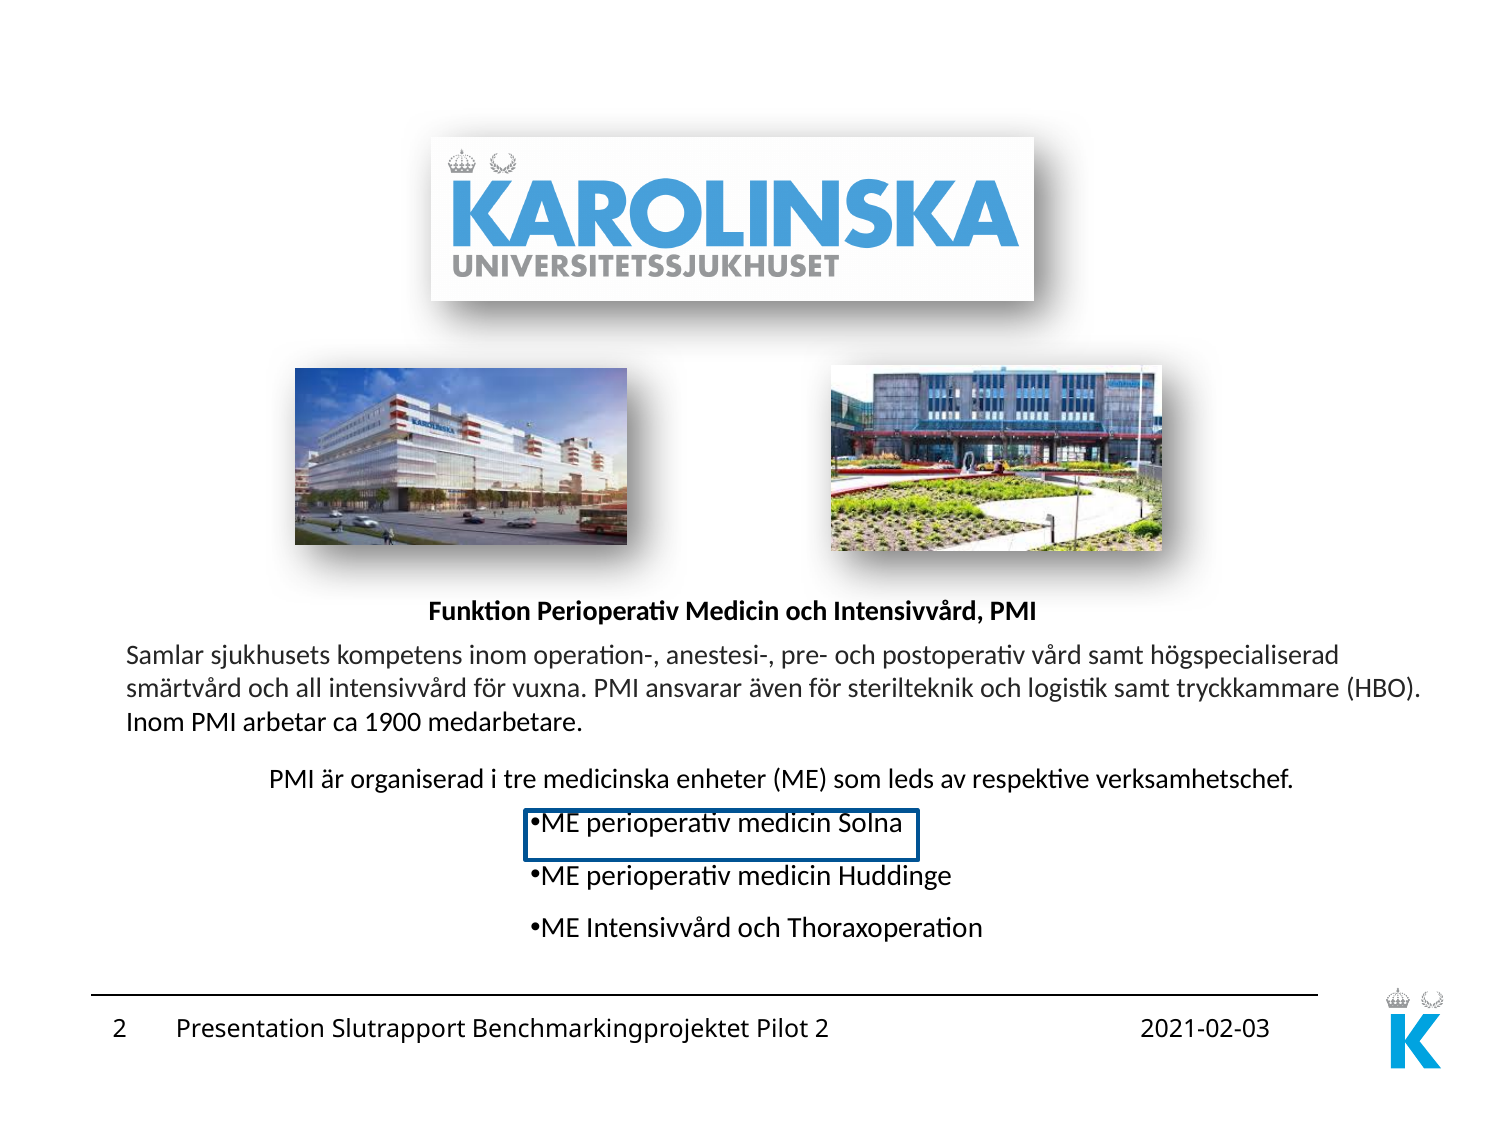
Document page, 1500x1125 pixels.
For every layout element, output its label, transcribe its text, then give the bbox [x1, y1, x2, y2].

text_box PMI är organiserad i tre medicinska enheter (ME) som leds av respektive verksamhetschef. [254, 752, 515, 802]
text_box Funktion Perioperativ Medicin och Intensivvård, PMI [413, 585, 1059, 628]
text_box PMI är organiserad i tre medicinska enheter (ME) som leds av respektive verksamhetschef. [1266, 752, 1416, 802]
text_box Samlar sjukhusets kompetens inom operation-, anestesi-, pre- och postoperativ vård samt högspecialiserad smärtvård och all intensivvård för vuxna. PMI ansvarar även för sterilteknik och logistik samt tryckkammare (HBO). Inom PMI arbetar ca 1900 medarbetare. [111, 628, 1468, 745]
text_box ME perioperativ medicin Solna ME perioperativ medicin Huddinge ME Intensivvård och Thoraxoperation [515, 743, 1266, 951]
text_box [525, 810, 919, 861]
picture [295, 368, 627, 546]
picture [830, 365, 1163, 551]
footer Presentation Slutrapport Benchmarkingprojektet Pilot 2 2021-02-03 [160, 999, 1317, 1060]
picture [431, 137, 1034, 301]
slide_number 2 [78, 999, 161, 1059]
